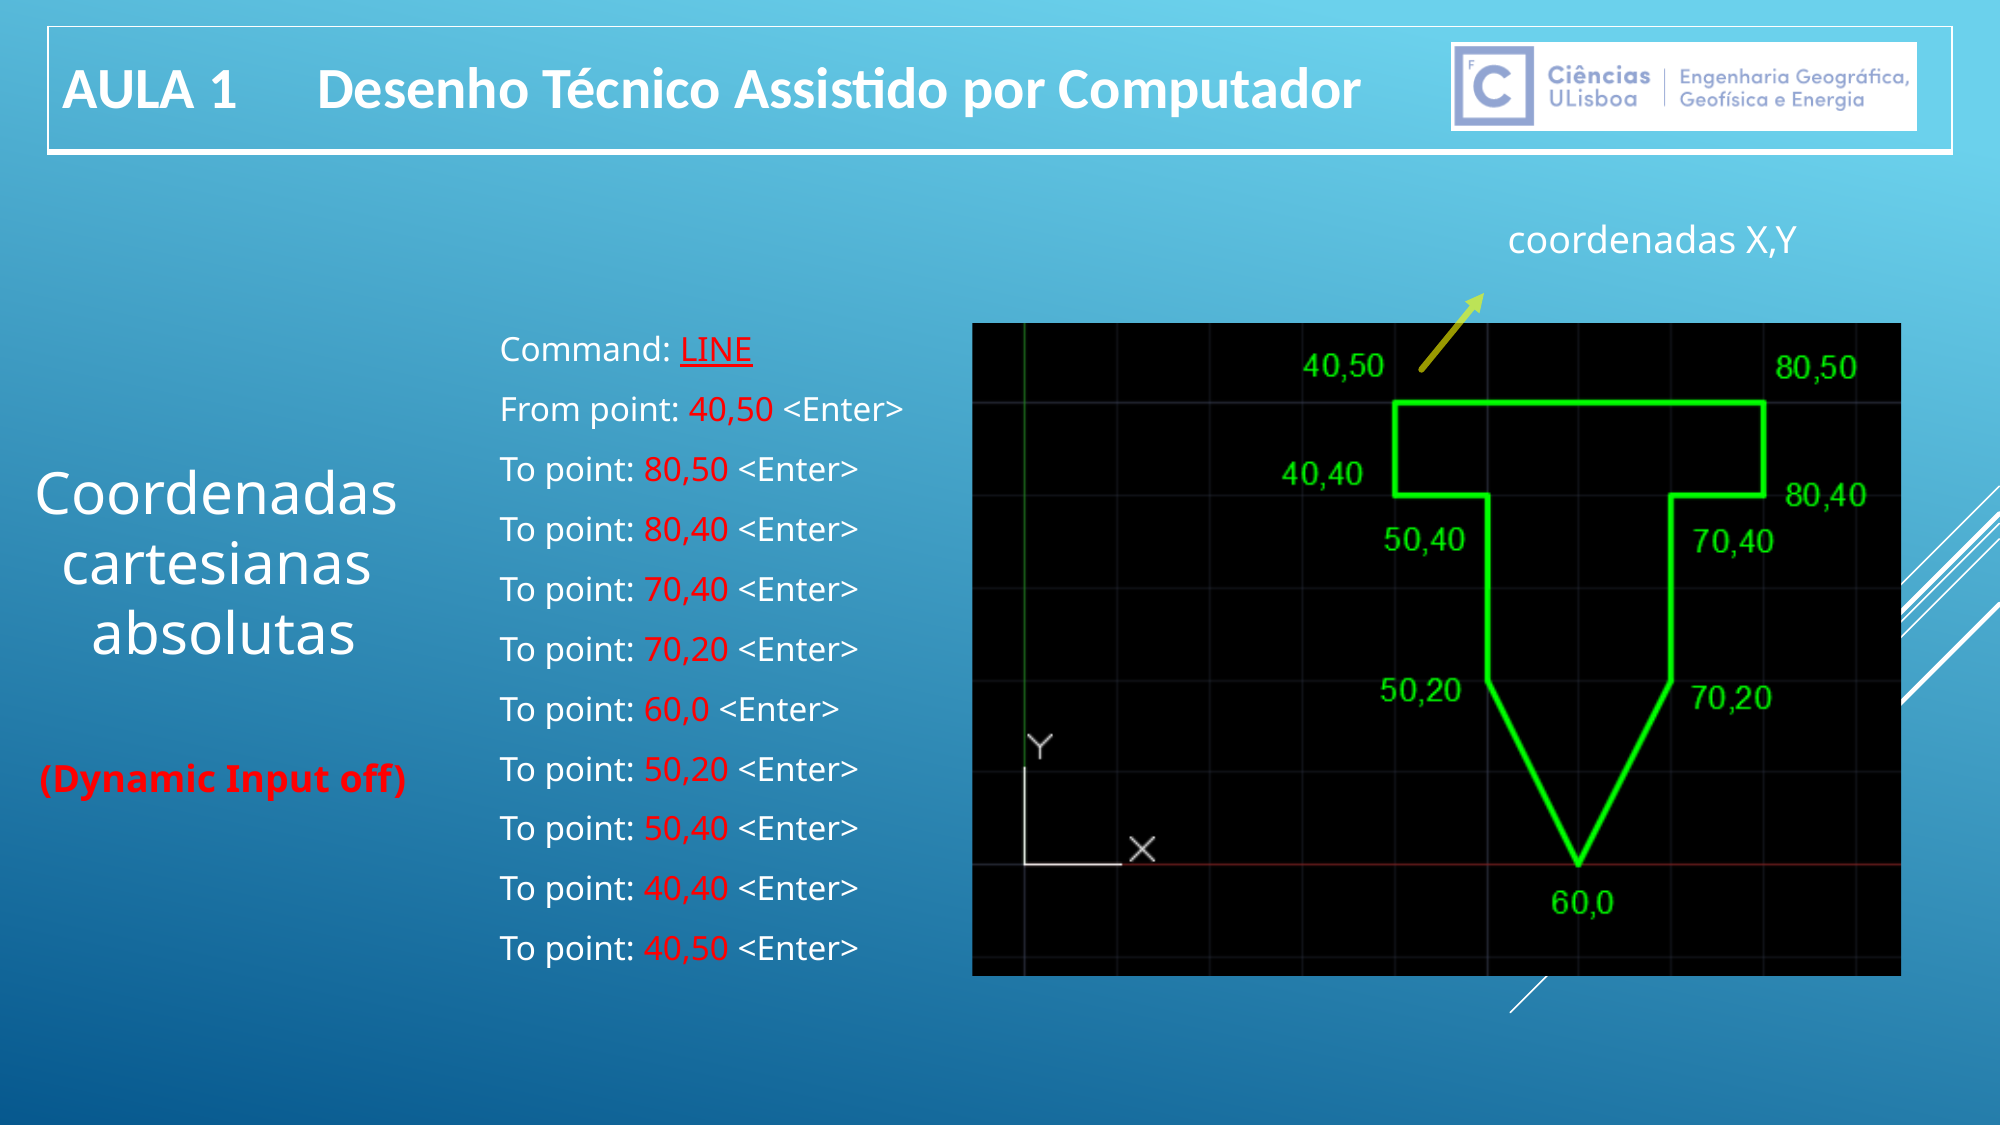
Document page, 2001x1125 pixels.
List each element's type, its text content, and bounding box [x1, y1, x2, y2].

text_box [972, 323, 1902, 976]
text_box (Dynamic Input off) [24, 747, 647, 808]
picture [1451, 42, 1918, 131]
text_box Coordenadas cartesianas absolutas [0, 448, 484, 674]
table_header [49, 27, 1951, 149]
text_box AULA 1 Desenho Técnico Assistido por Computador [48, 155, 1917, 198]
text_box coordenadas X,Y [1451, 208, 1854, 269]
text_box Command: LINE From point: 40,50 <Enter> To point: 80,50 <Enter> To point: 80,40 <Enter> To point: 70,40 <Enter> To point: 70,20 <Enter> To point: 60,0 <Enter> To point: 50,20 <Enter> To point: 50,40 <Enter> To point: 40,40 <Enter> To point: 40,50 <Enter> [484, 301, 1078, 975]
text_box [1421, 292, 1485, 370]
